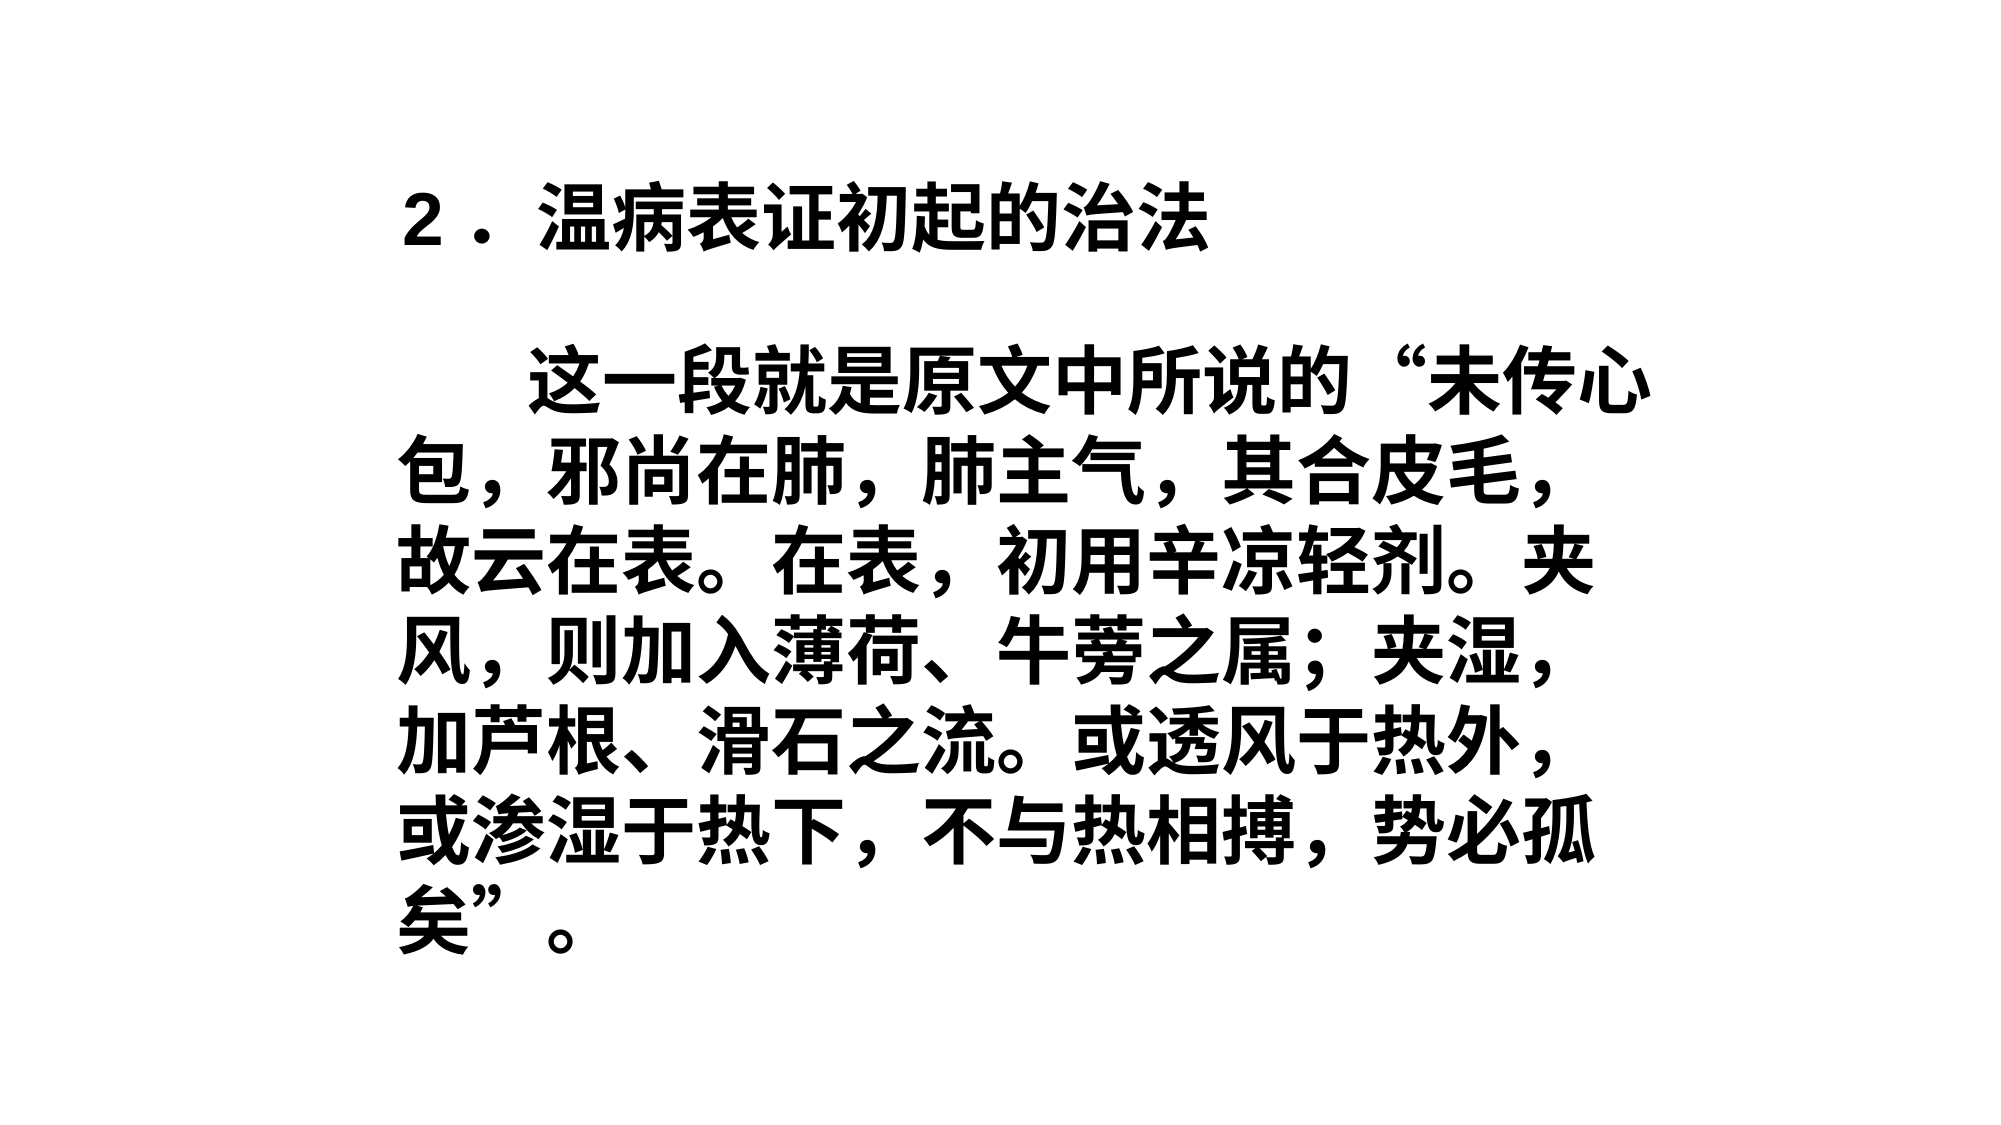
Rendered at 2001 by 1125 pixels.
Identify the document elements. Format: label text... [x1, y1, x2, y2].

list 2．温病表证初起的治法 这一段就是原文中所说的“未传心包，邪尚在肺，肺主气，其合皮毛，故云在表。在表，初用辛凉轻剂。夹风，则加入薄荷、牛蒡之属；夹湿，加芦根、滑石之流。或透风于热外，或渗湿于热下，不与热相搏，势必孤矣”。 [324, 162, 1675, 1005]
